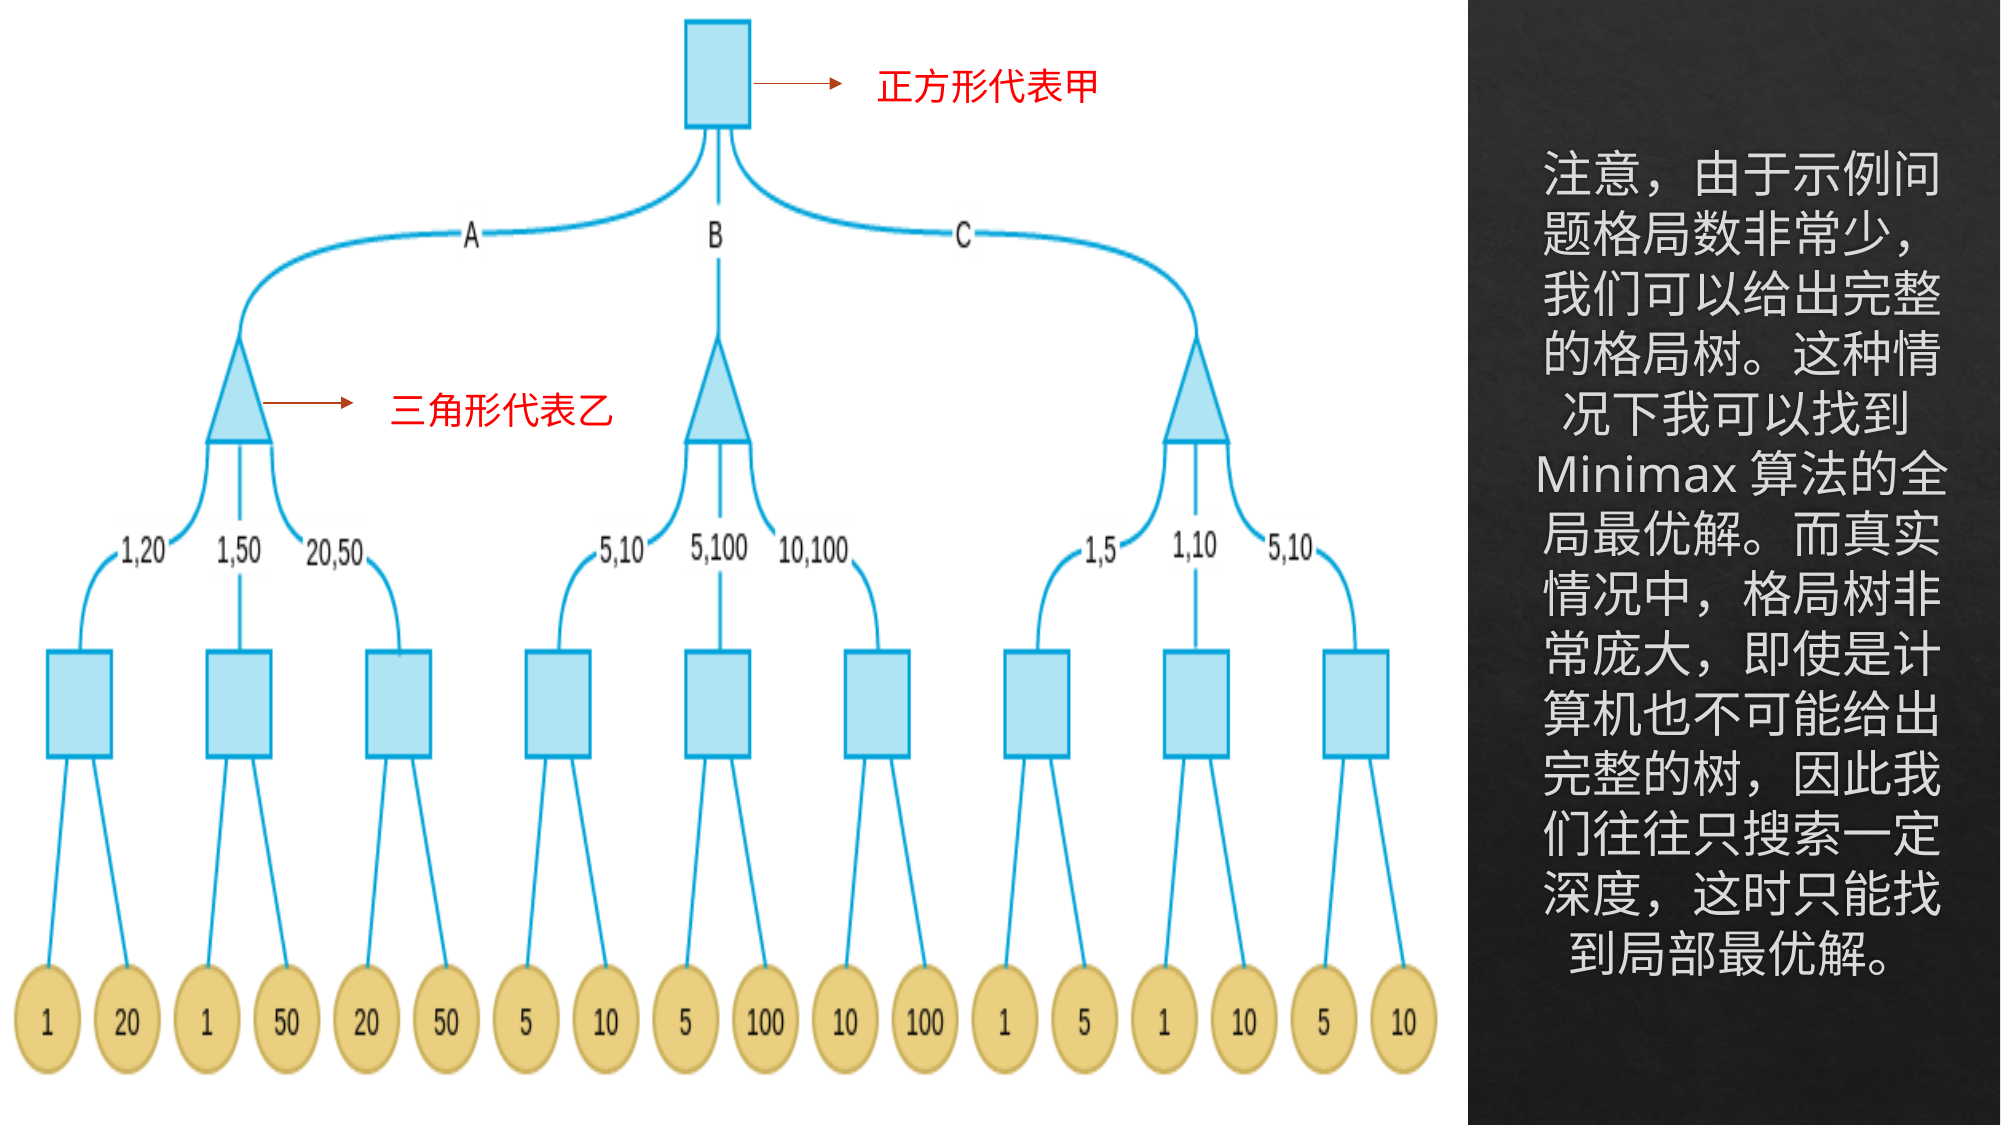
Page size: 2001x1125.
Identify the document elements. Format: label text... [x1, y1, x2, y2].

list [0, 0, 1468, 1125]
title 注意，由于示例问题格局数非常少，我们可以给出完整的格局树。这种情况下我可以找到Minimax算法的全局最优解。而真实情况中，格局树非常庞大，即使是计算机也不可能给出完整的树，因此我们往往只搜索一定深度，这时只能找到局部最优解。 [1510, 0, 1974, 1125]
